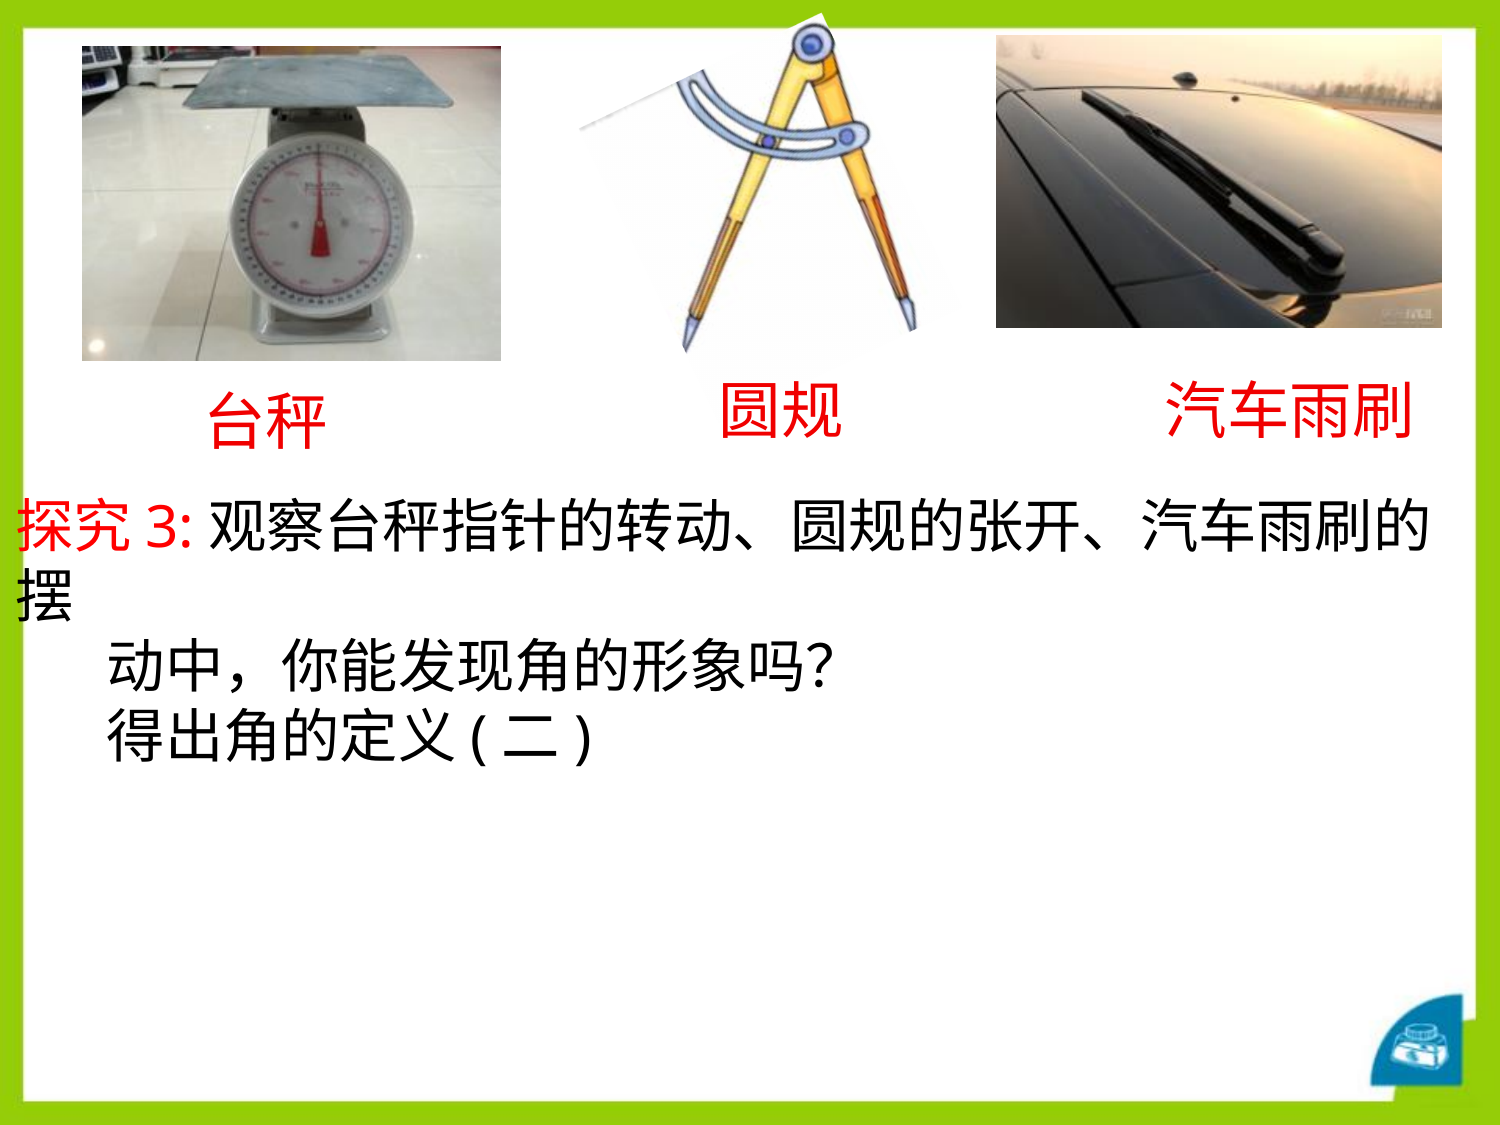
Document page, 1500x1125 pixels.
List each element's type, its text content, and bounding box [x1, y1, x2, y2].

text_box 探究3:观察台秤指针的转动、圆规的张开、汽车雨刷的摆 动中，你能发现角的形象吗？ 得出角的定义(二) [0, 481, 1500, 777]
picture [0, 777, 1500, 1125]
text_box 汽车雨刷 [1149, 363, 1430, 453]
text_box 圆规 [703, 389, 859, 453]
picture [0, 0, 1500, 481]
text_box 台秤 [188, 375, 344, 465]
